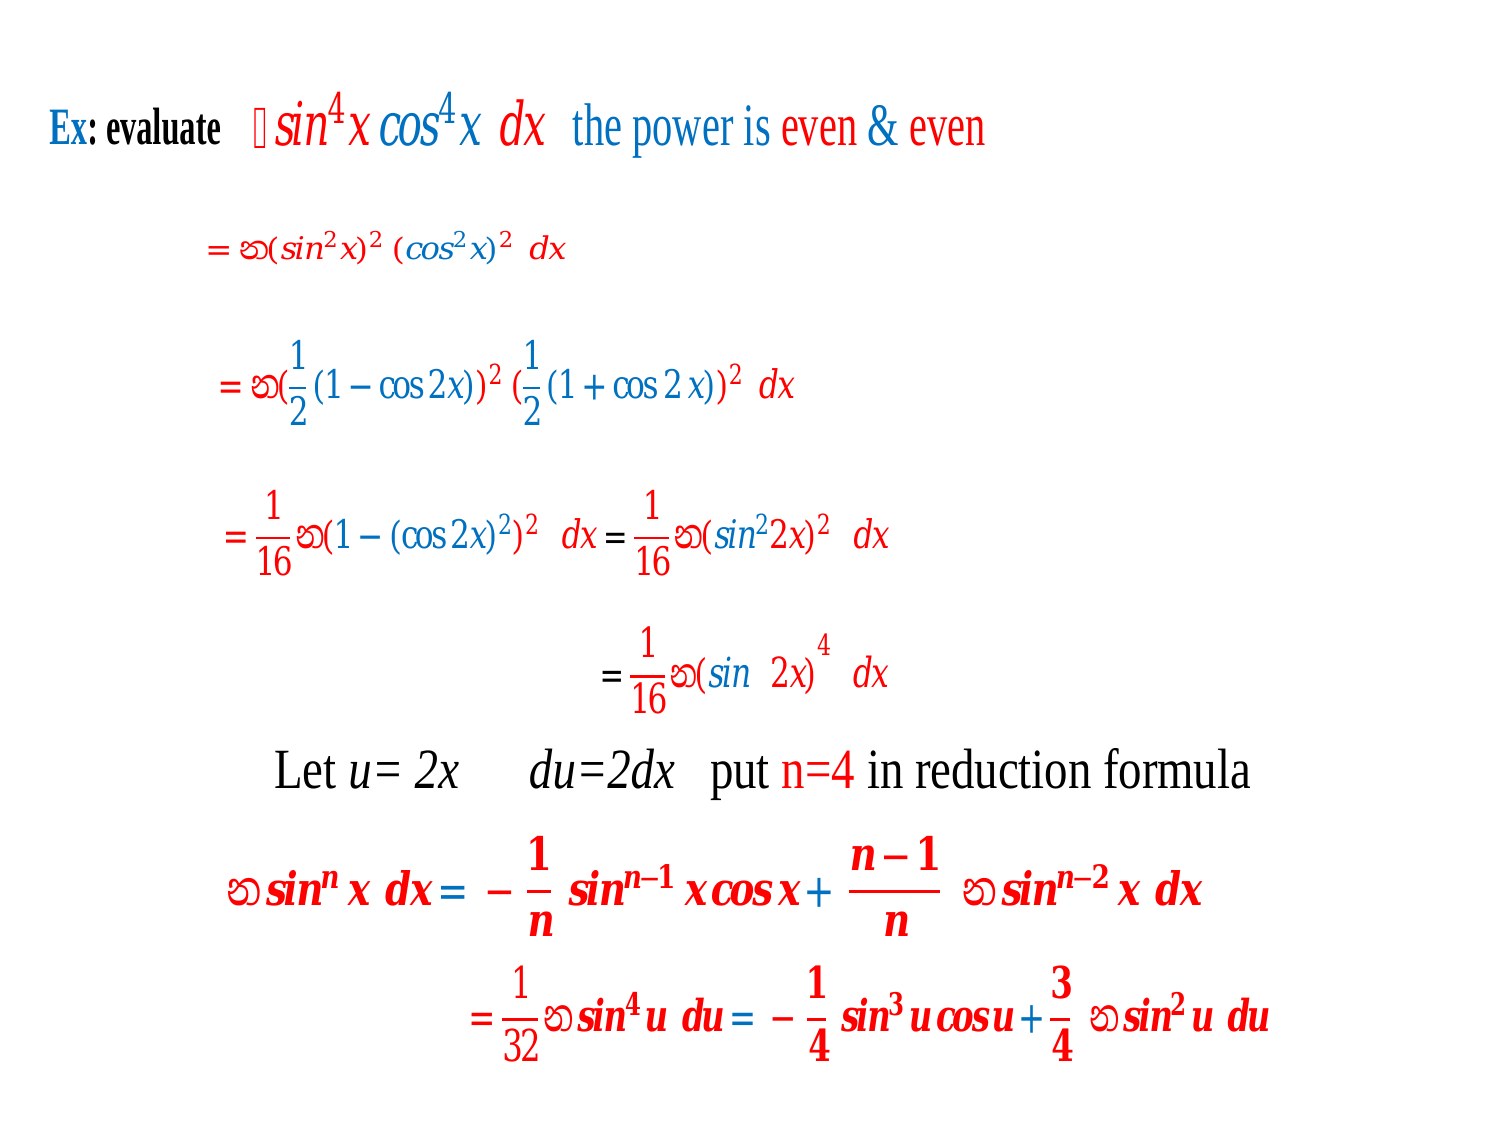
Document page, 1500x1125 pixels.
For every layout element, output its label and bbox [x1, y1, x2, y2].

picture [249, 87, 1370, 173]
picture [72, 337, 938, 438]
picture [0, 96, 221, 167]
picture [122, 487, 988, 588]
picture [392, 962, 1351, 1076]
picture [0, 212, 833, 290]
picture [0, 737, 1251, 813]
picture [199, 832, 1233, 951]
picture [310, 624, 1176, 726]
